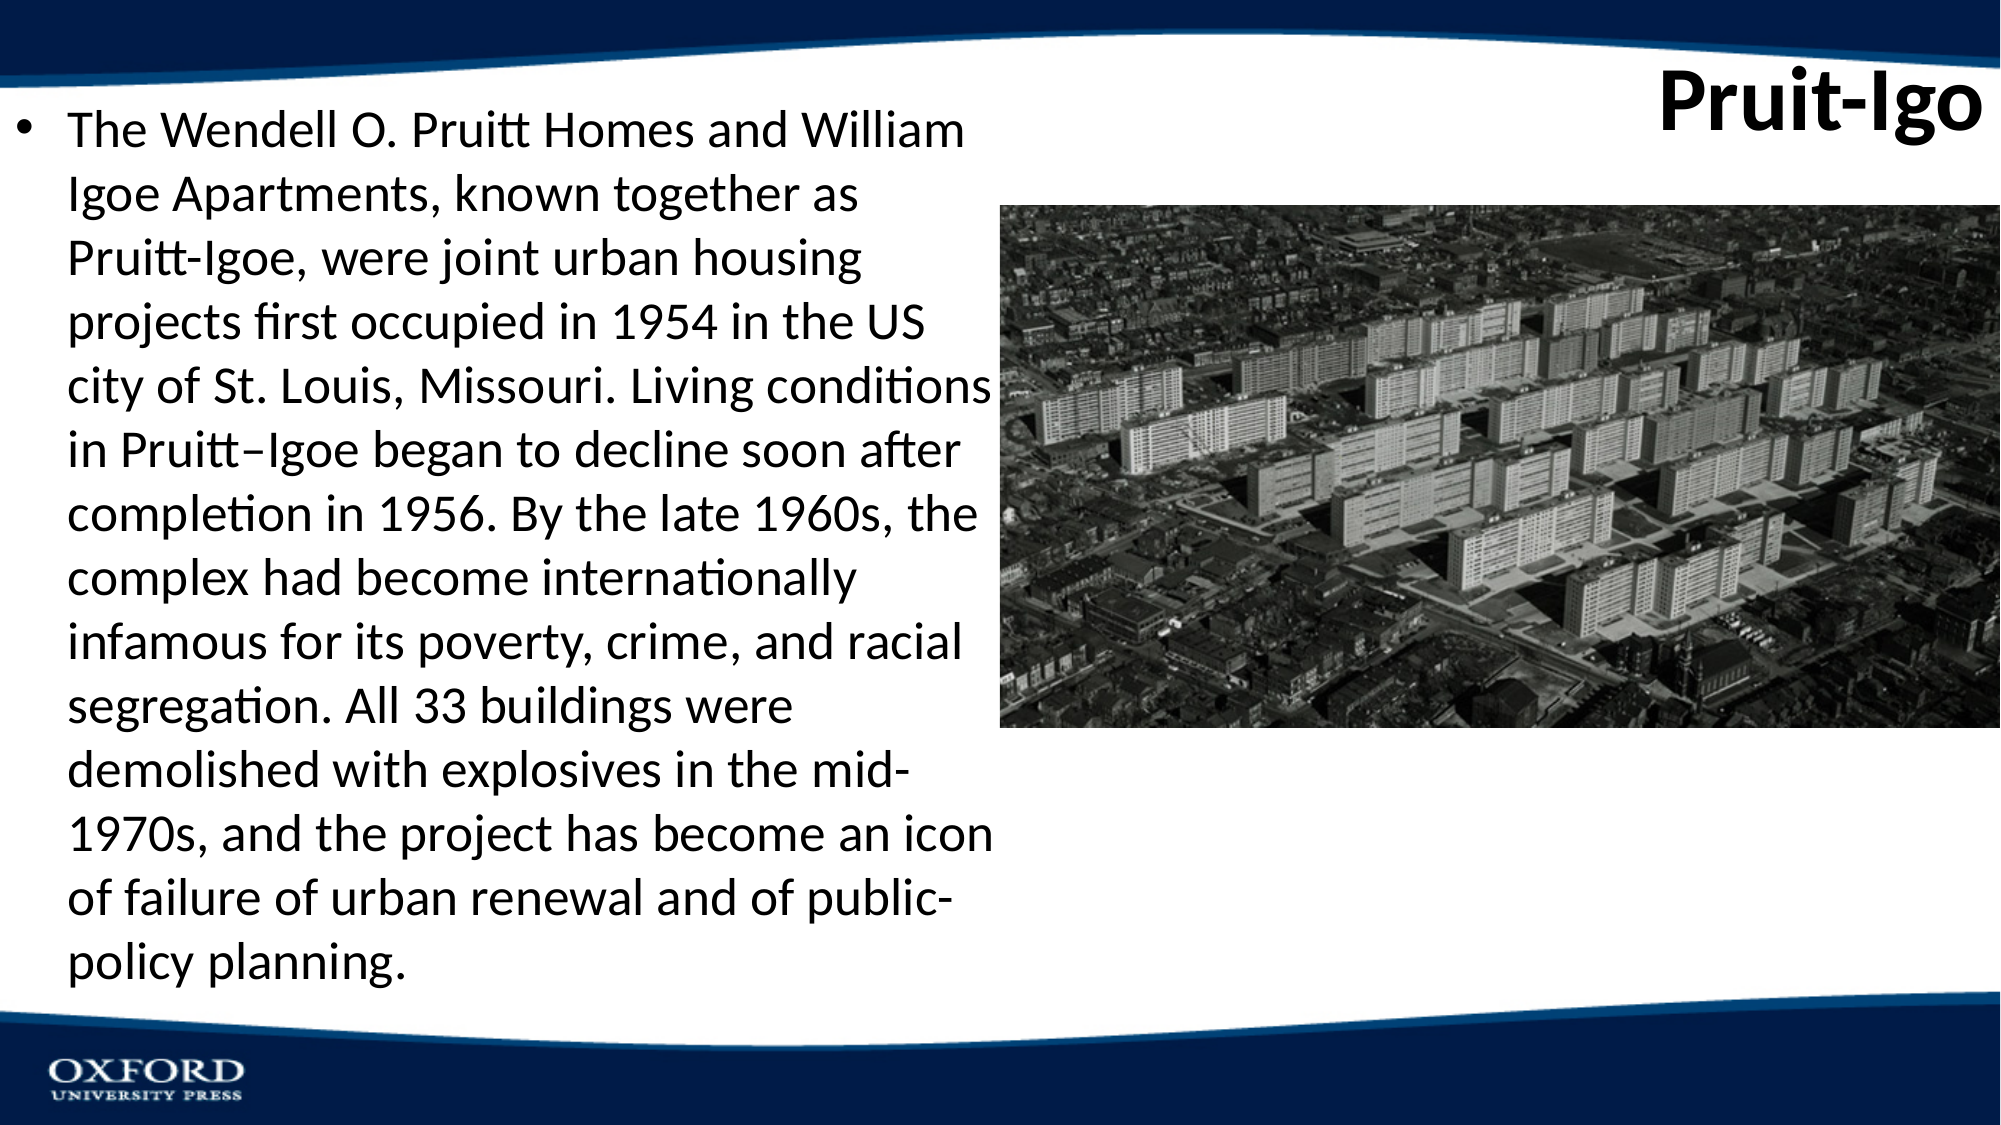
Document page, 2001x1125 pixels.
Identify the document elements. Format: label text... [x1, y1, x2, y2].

title Pruit-Igo [99, 29, 2000, 158]
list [999, 205, 2000, 728]
list The Wendell O. Pruitt Homes and William Igoe Apartments, known together as Pruitt-Igoe, were joint urban housing projects first occupied in 1954 in the US city of St. Louis, Missouri. Living conditions in Pruitt–Igoe began to decline soon after completion in 1956. By the late 1960s, the complex had become internationally infamous for its poverty, crime, and racial segregation. All 33 buildings were demolished with explosives in the mid-1970s, and the project has become an icon of failure of urban renewal and of public-policy planning. [0, 86, 1000, 1045]
picture [0, 0, 2001, 1125]
